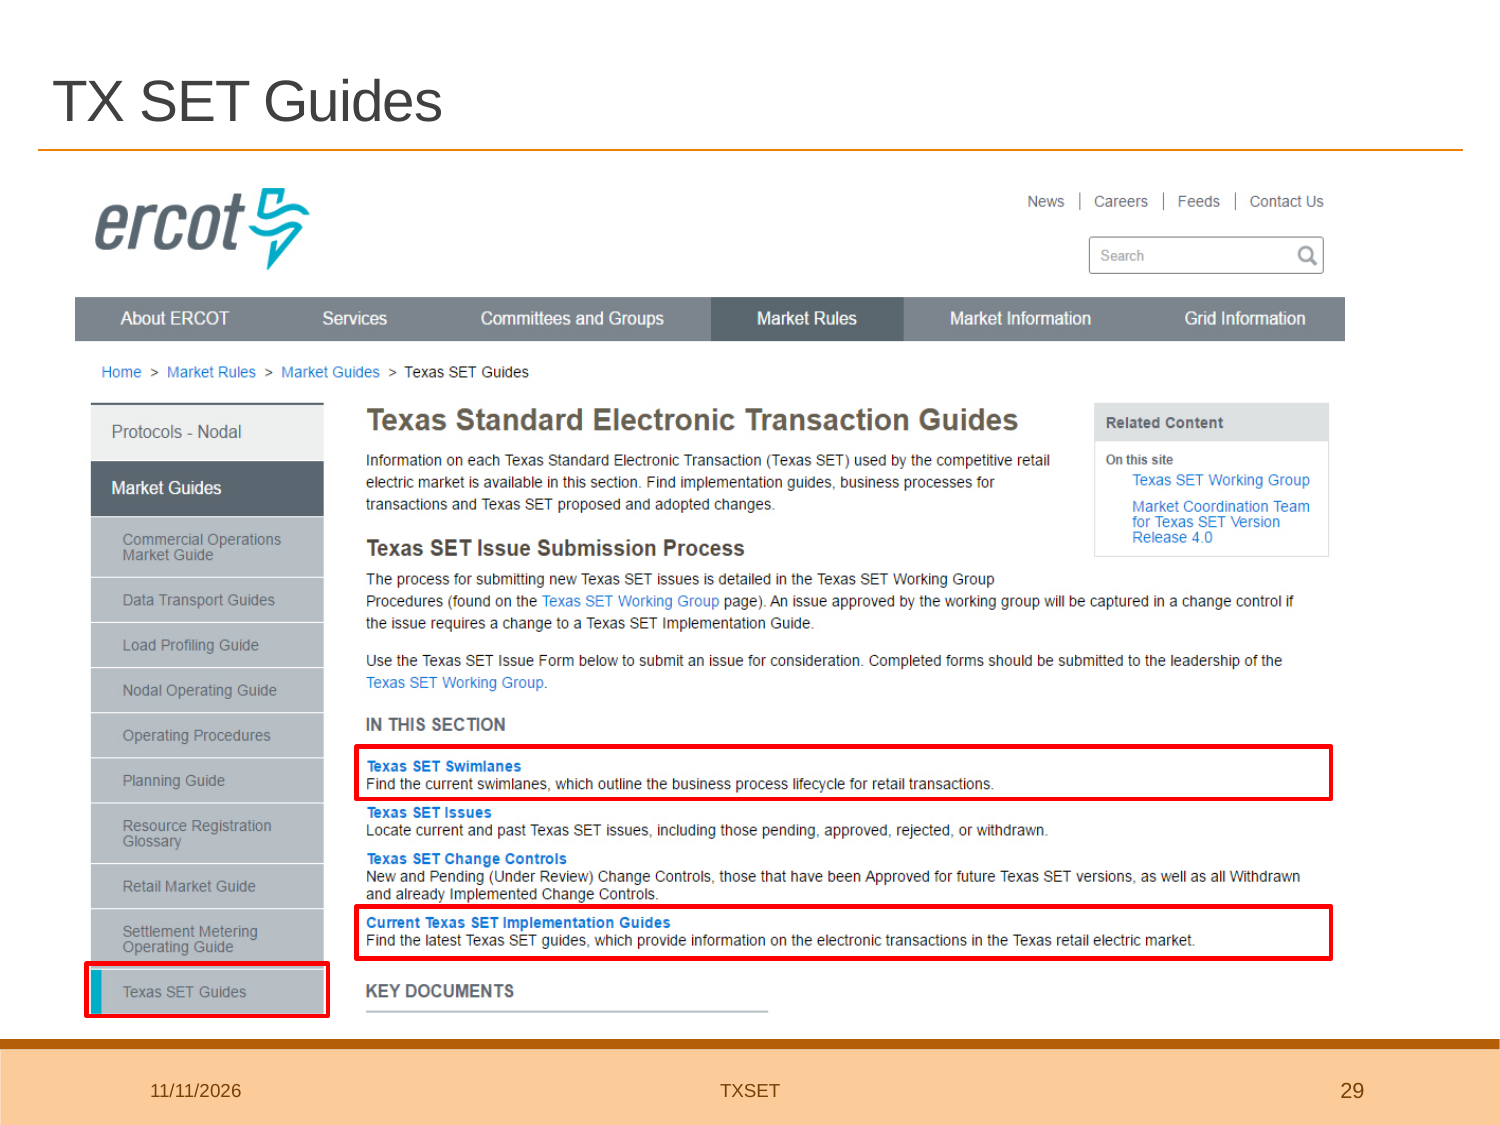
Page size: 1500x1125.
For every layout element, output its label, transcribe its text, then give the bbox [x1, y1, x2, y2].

slide_number 29 [1218, 1059, 1380, 1120]
picture [74, 165, 1346, 1015]
footer TxSET [453, 1059, 1047, 1120]
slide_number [135, 1059, 440, 1120]
title TX SET Guides [37, 37, 1275, 141]
